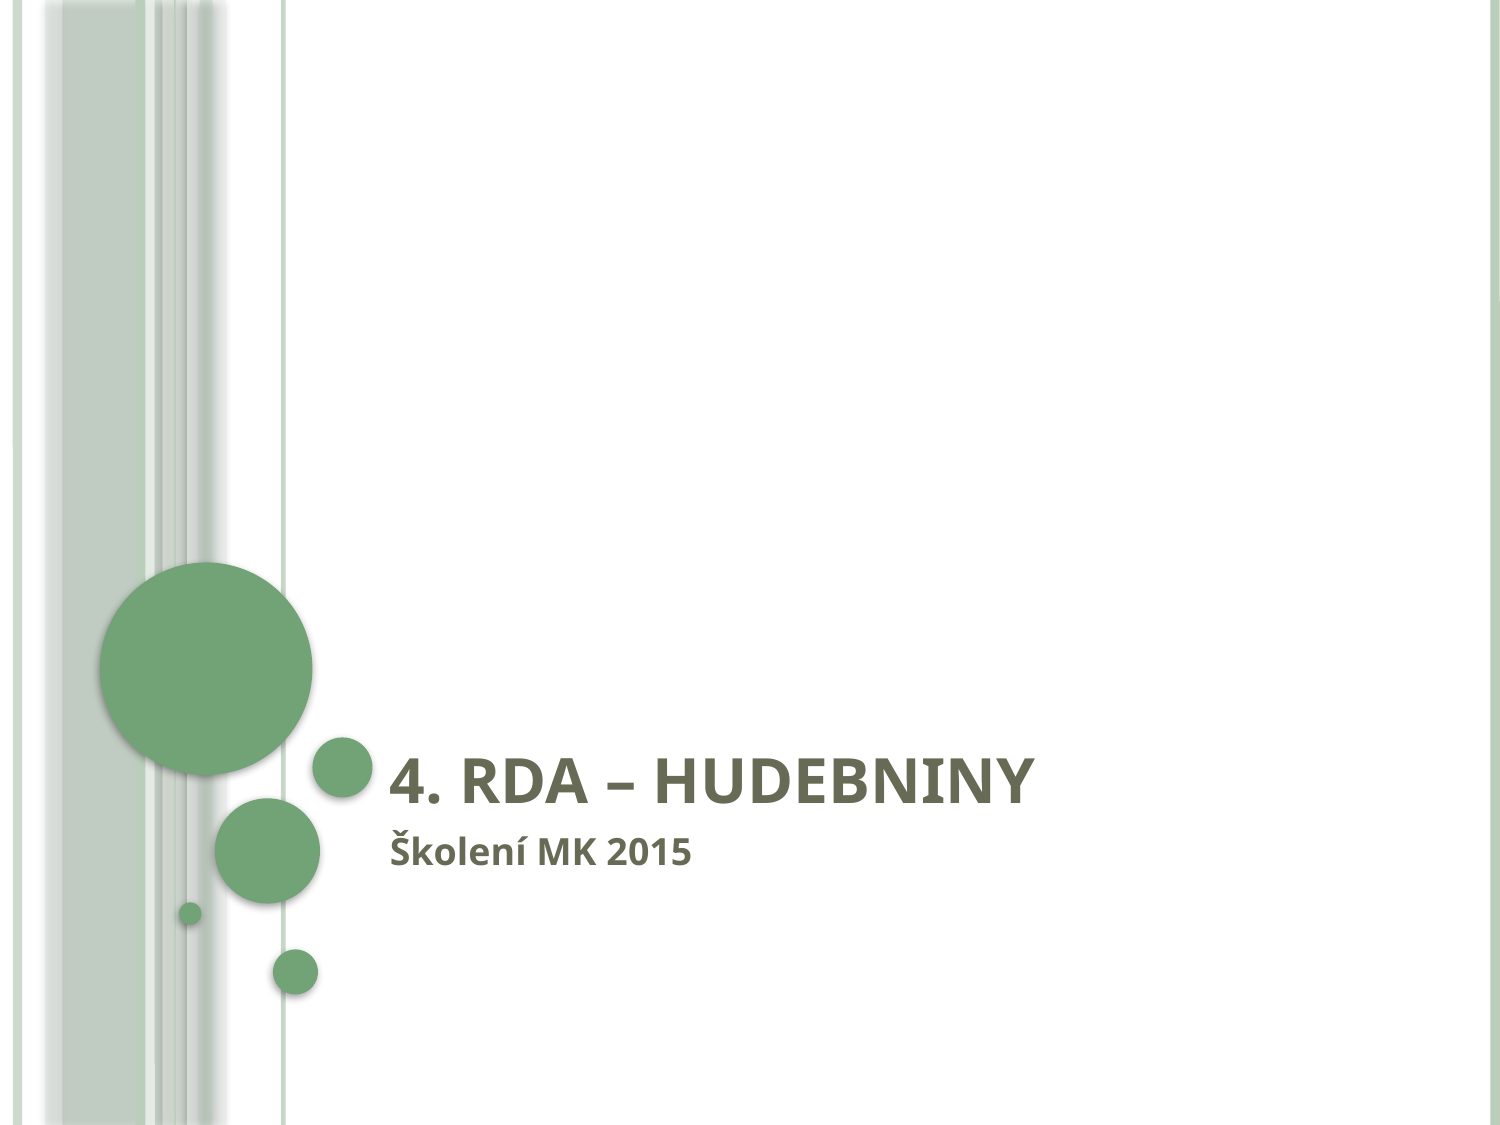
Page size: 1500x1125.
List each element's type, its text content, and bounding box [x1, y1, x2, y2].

title 4. RDA – Hudebniny [375, 512, 1388, 820]
subtitle Školení MK 2015 [375, 820, 1388, 1046]
